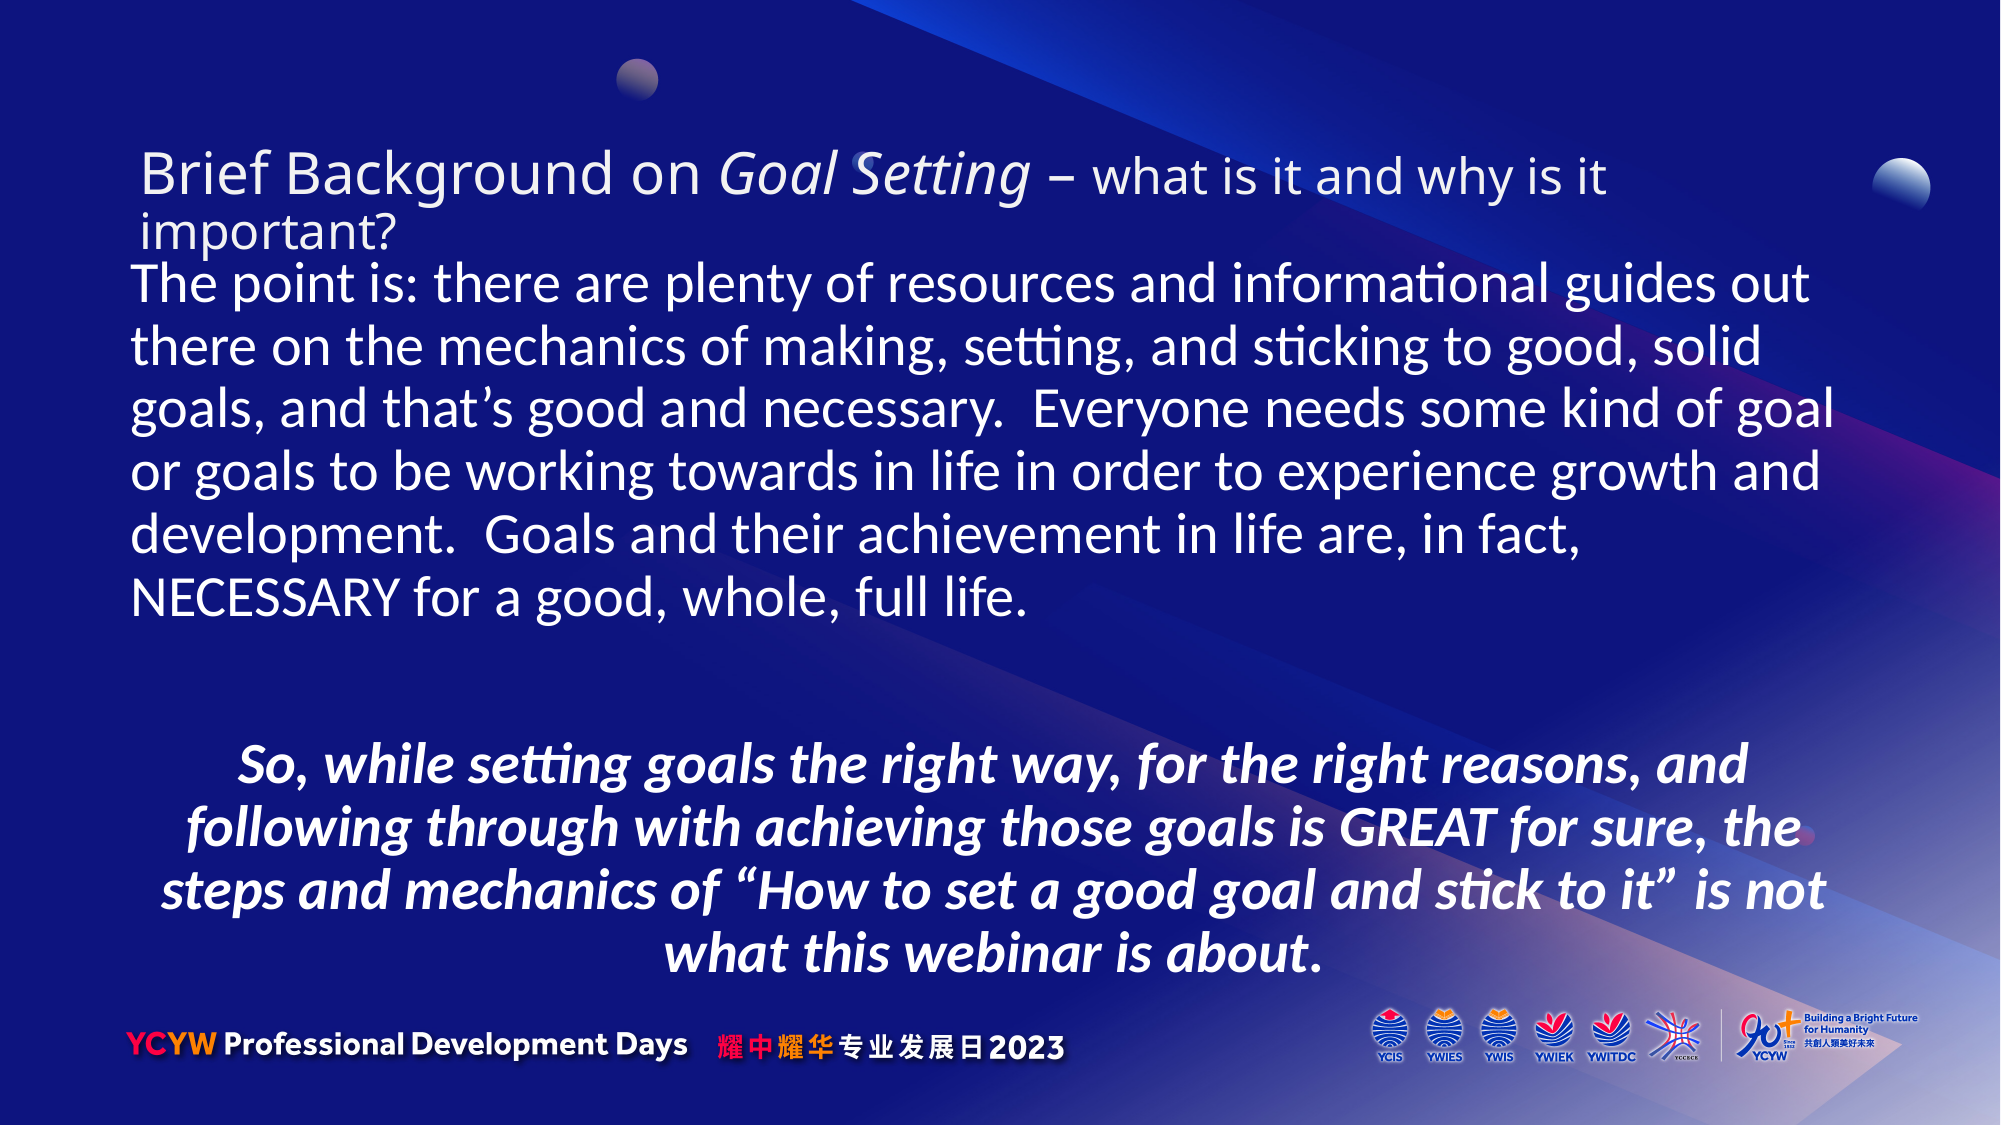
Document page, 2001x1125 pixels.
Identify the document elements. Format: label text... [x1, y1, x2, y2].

picture [0, 0, 2001, 1125]
text_box Brief Background on Goal Setting – what is it and why is it important? [132, 136, 1858, 263]
list The point is: there are plenty of resources and informational guides out there on the mechanics of making, setting, and sticking to good, solid goals, and that’s good and necessary. Everyone needs some kind of goal or goals to be working towards in life in order to experience growth and development. Goals and their achievement in life are, in fact, NECESSARY for a good, whole, full life. So, while setting goals the right way, for the right reasons, and following through with achieving those goals is GREAT for sure, the steps and mechanics of “How to set a good goal and stick to it” is not what this webinar is about. [122, 244, 1867, 1071]
